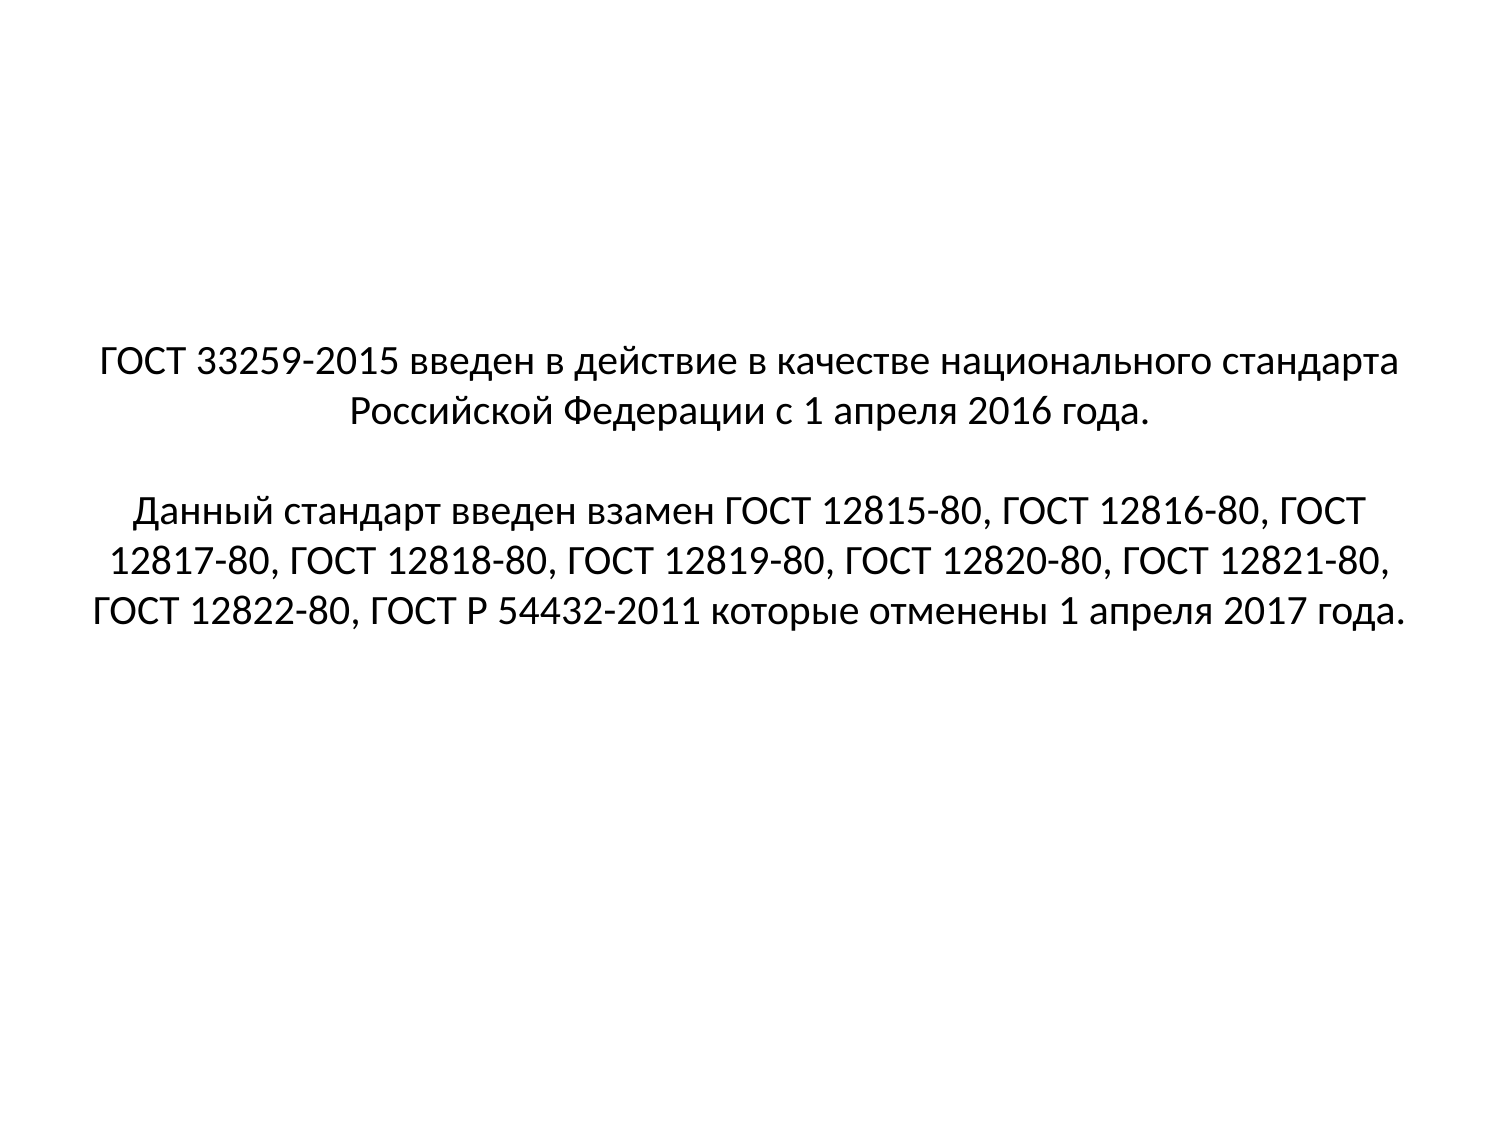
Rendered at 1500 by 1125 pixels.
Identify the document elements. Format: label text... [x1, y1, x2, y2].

title ГОСТ 33259-2015 введен в действие в качестве национального стандарта Российской Федерации с 1 апреля 2016 года. Данный стандарт введен взамен ГОСТ 12815-80, ГОСТ 12816-80, ГОСТ 12817-80, ГОСТ 12818-80, ГОСТ 12819-80, ГОСТ 12820-80, ГОСТ 12821-80, ГОСТ 12822-80, ГОСТ Р 54432-2011 которые отменены 1 апреля 2017 года. [75, 45, 1425, 1071]
